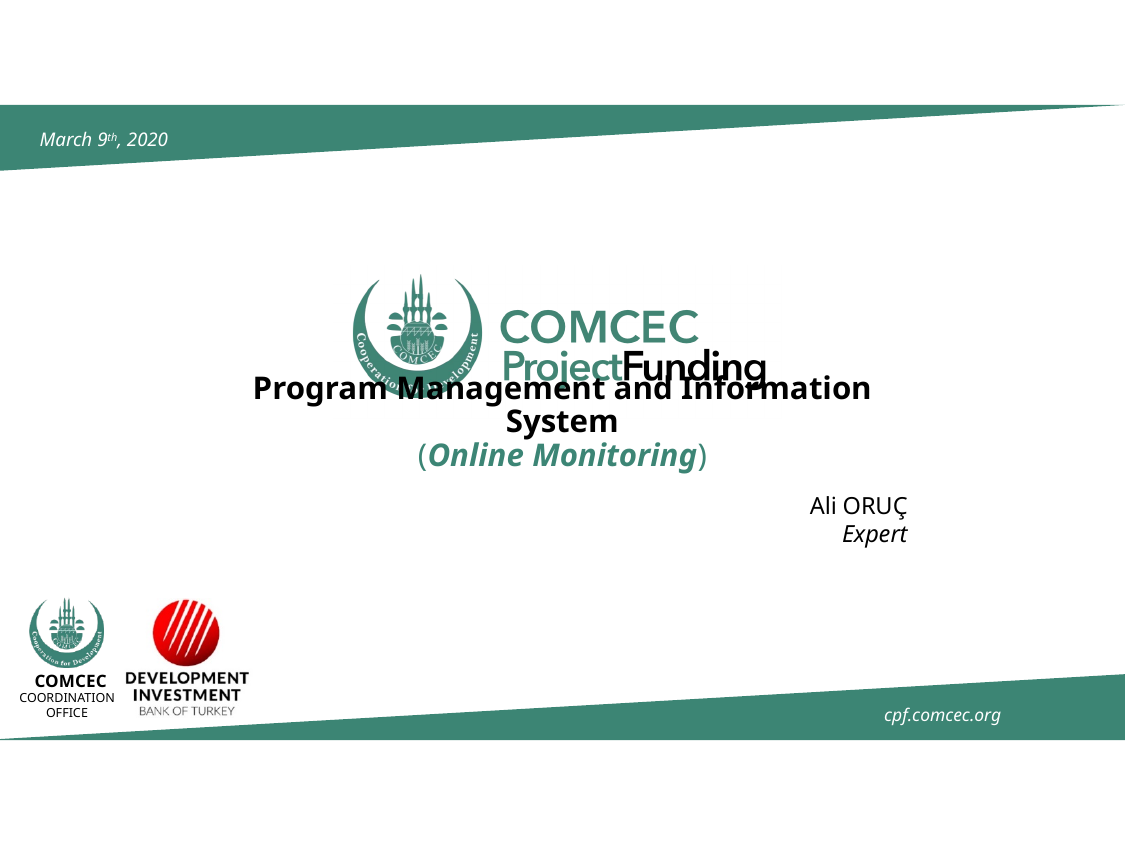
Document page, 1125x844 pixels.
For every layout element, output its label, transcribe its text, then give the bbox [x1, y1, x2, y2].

text_box COORDINATION OFFICE [4, 682, 130, 727]
title Program Management and Information System (Online Monitoring) [200, 400, 925, 482]
picture [29, 597, 104, 669]
text_box cpf.comcec.org [743, 696, 1125, 733]
text_box COMCEC [19, 663, 112, 682]
text_box [0, 696, 1125, 741]
picture [333, 264, 782, 419]
text_box Ali ORUÇ Expert [699, 483, 912, 555]
text_box [0, 104, 1125, 171]
text_box March 9th, 2020 [35, 120, 173, 158]
text_box [746, 674, 1125, 696]
picture [112, 598, 257, 719]
